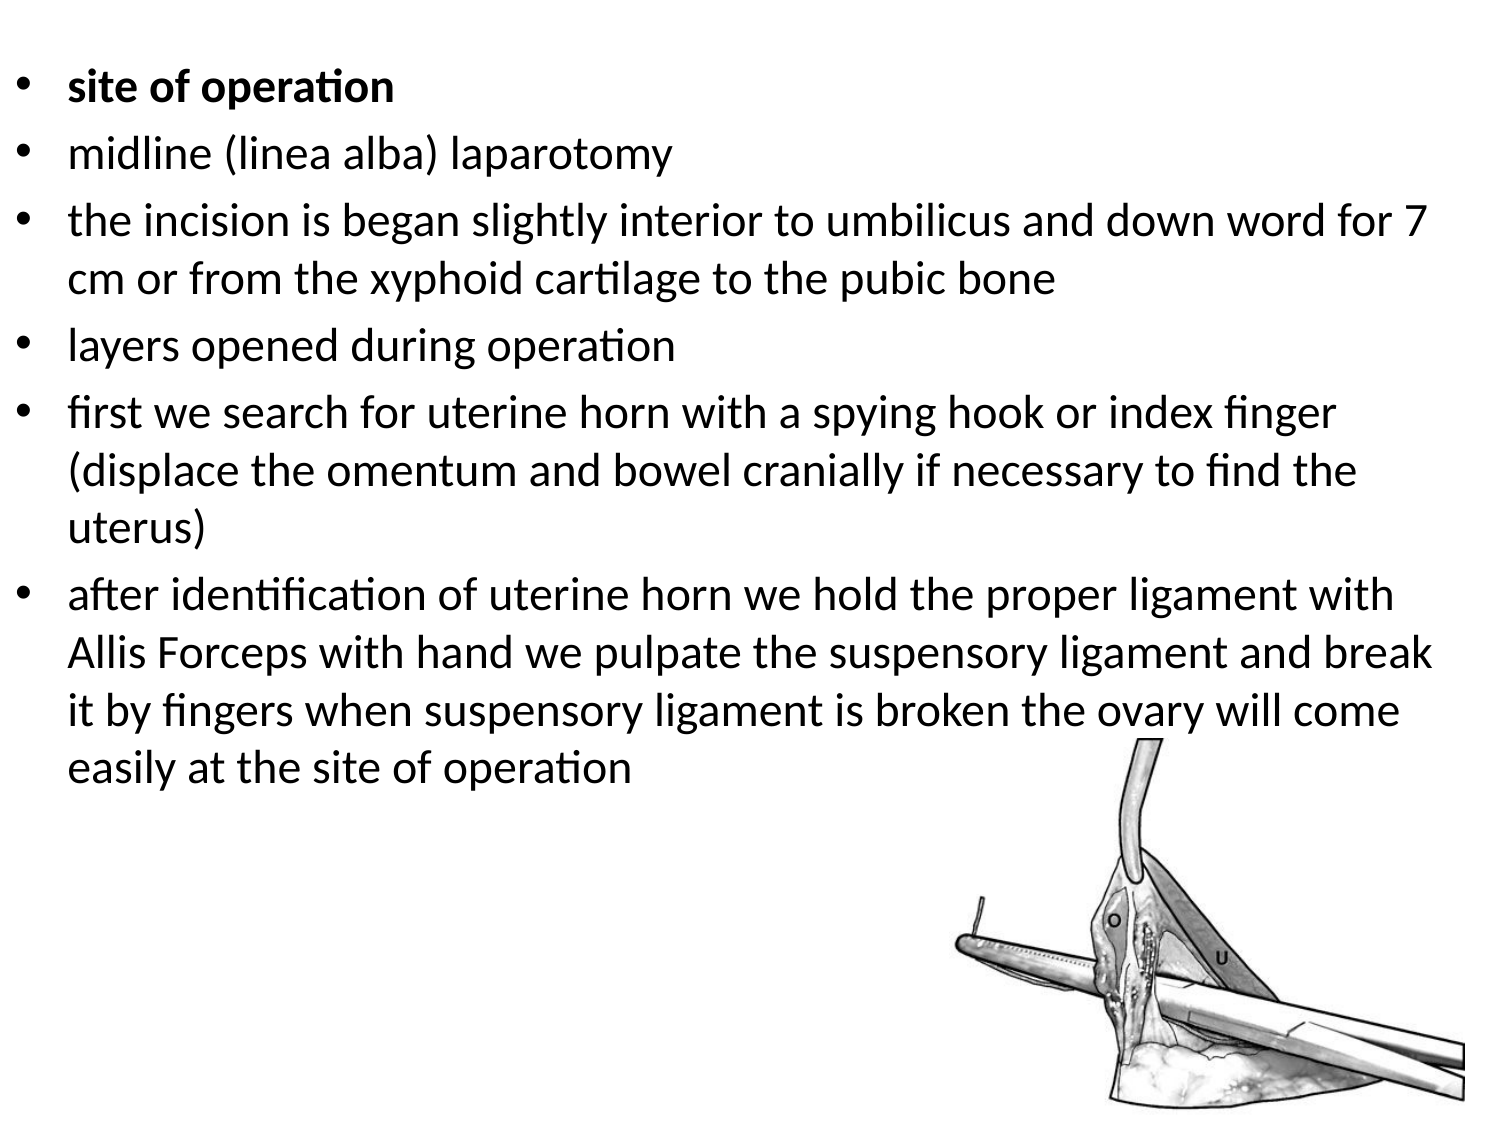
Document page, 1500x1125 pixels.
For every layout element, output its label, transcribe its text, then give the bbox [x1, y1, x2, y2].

list site of operation midline (linea alba) laparotomy the incision is began slightly interior to umbilicus and down word for 7 cm or from the xyphoid cartilage to the pubic bone layers opened during operation first we search for uterine horn with a spying hook or index finger (displace the omentum and bowel cranially if necessary to find the uterus) after identification of uterine horn we hold the proper ligament with Allis Forceps with hand we pulpate the suspensory ligament and break it by fingers when suspensory ligament is broken the ovary will come easily at the site of operation [0, 46, 1465, 809]
picture [948, 738, 1466, 1125]
